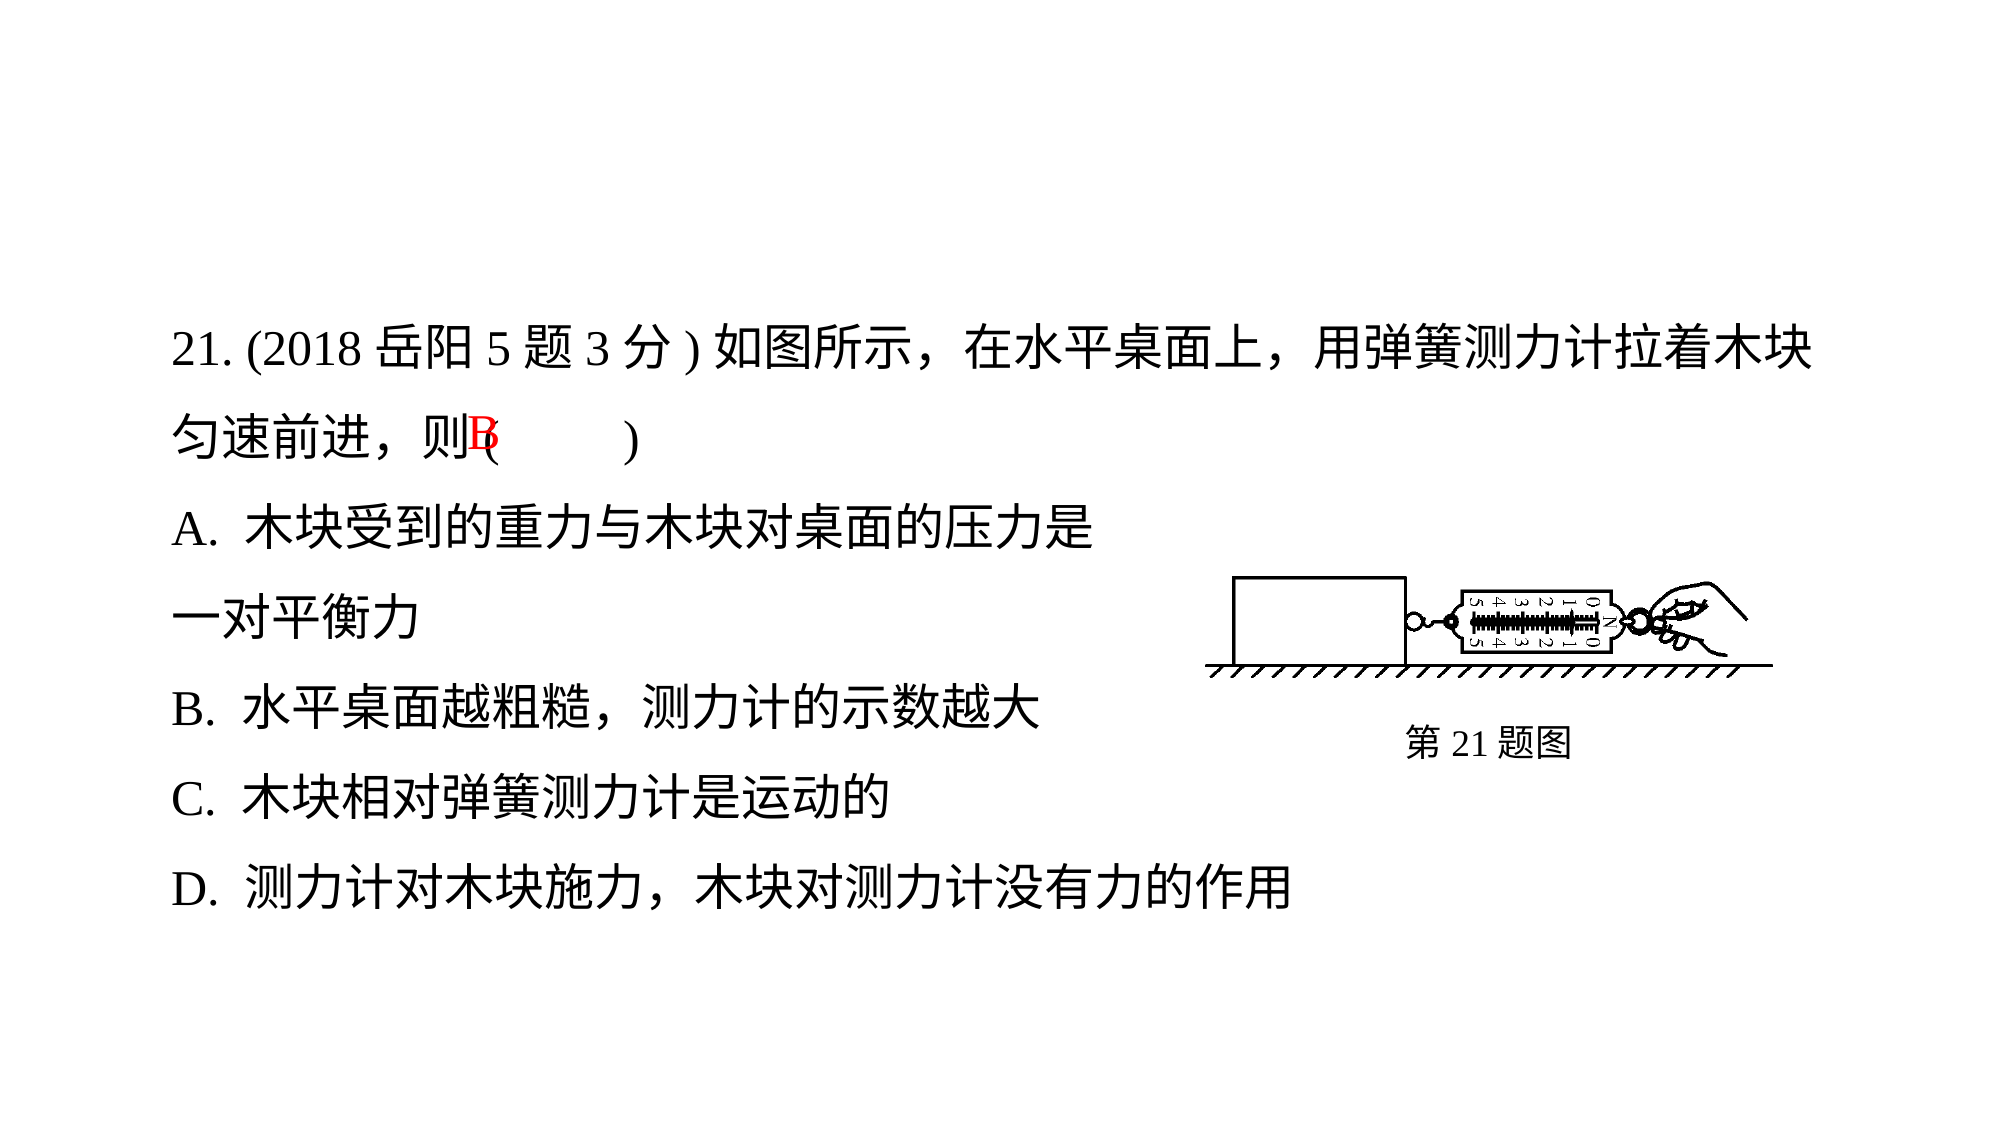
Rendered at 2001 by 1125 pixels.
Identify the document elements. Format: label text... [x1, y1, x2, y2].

text_box 第21题图 [1390, 711, 1588, 772]
text_box 21. (2018岳阳5题3分)如图所示，在水平桌面上，用弹簧测力计拉着木块匀速前进，则( ) A. 木块受到的重力与木块对桌面的压力是 一对平衡力 B. 水平桌面越粗糙，测力计的示数越大 C. 木块相对弹簧测力计是运动的 D. 测力计对木块施力，木块对测力计没有力的作用 [156, 278, 1844, 924]
text_box B [452, 391, 535, 467]
picture [1205, 576, 1773, 678]
